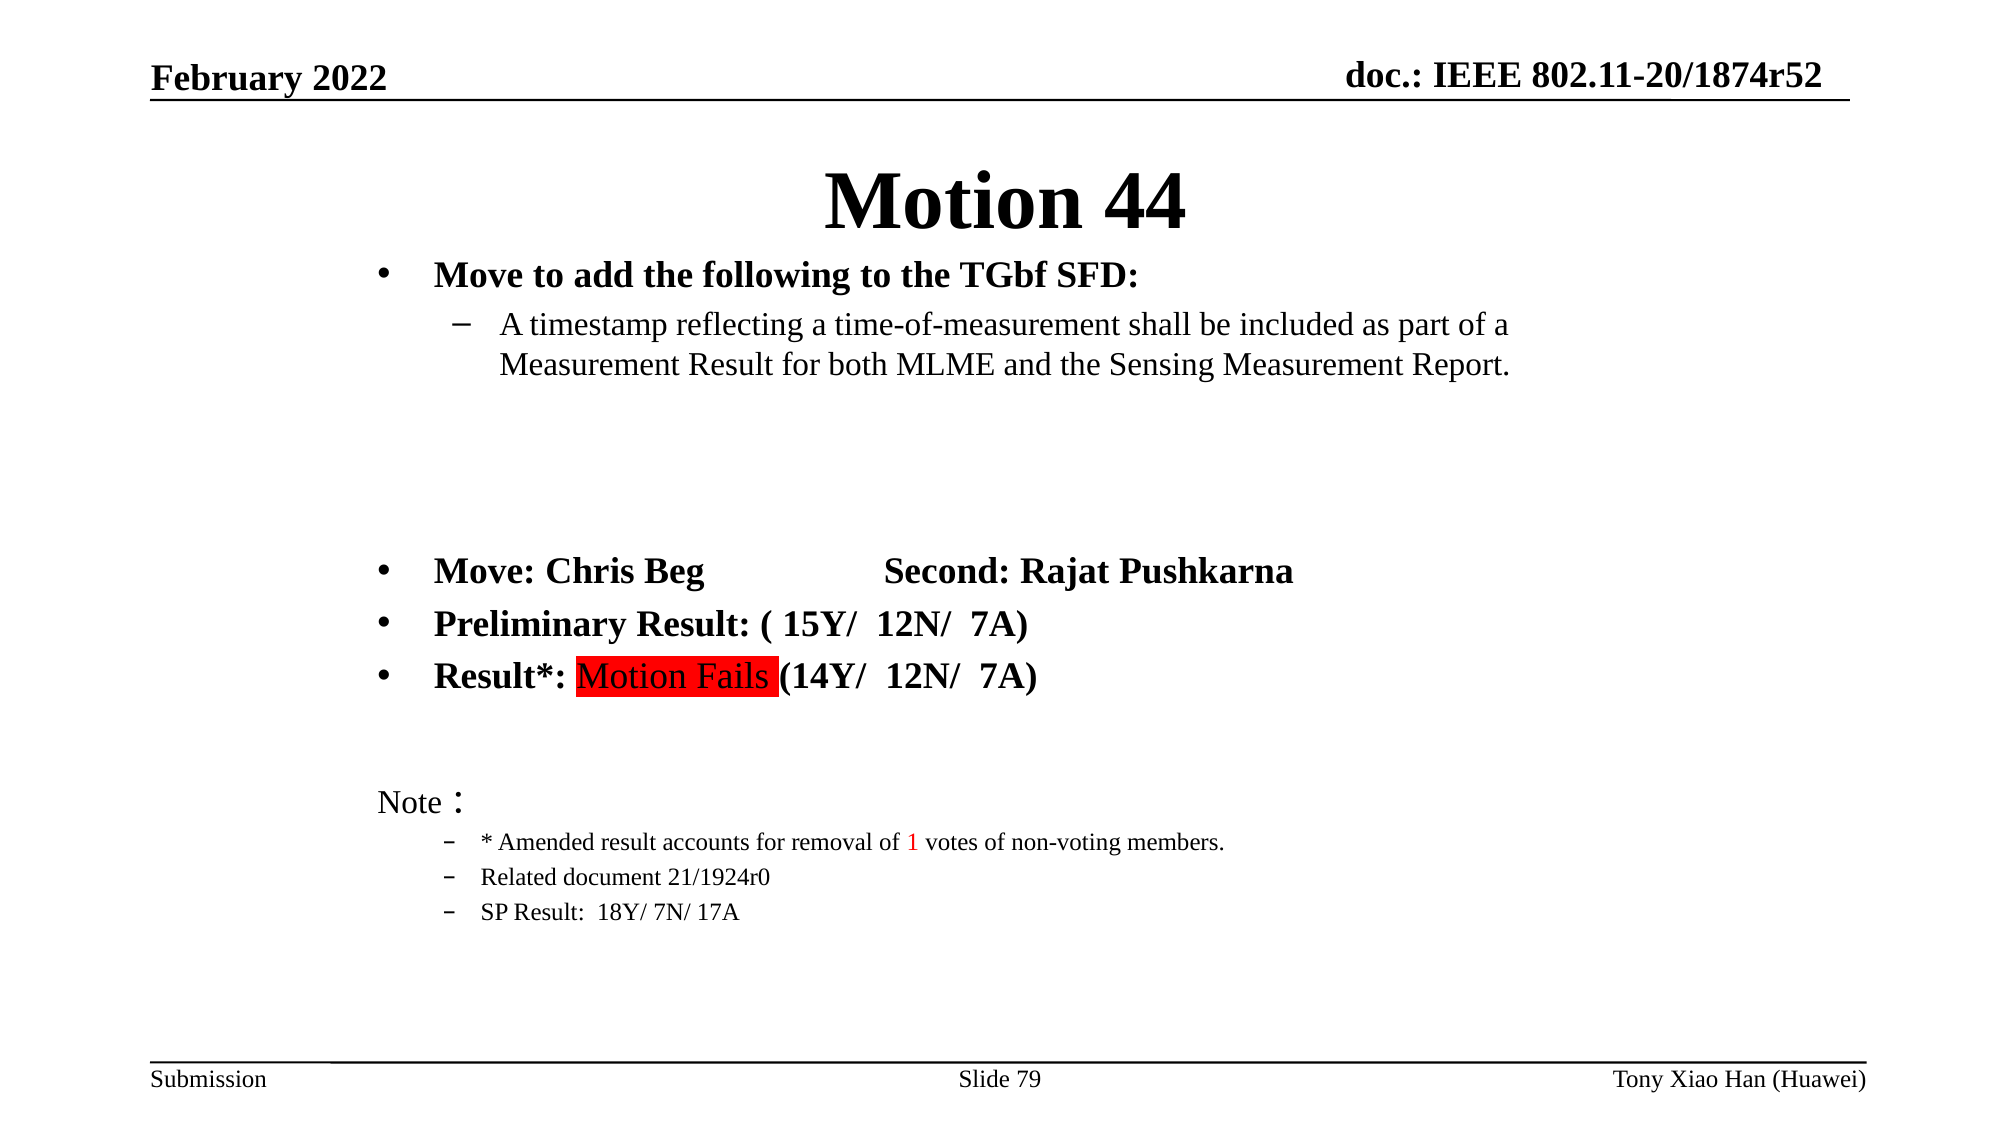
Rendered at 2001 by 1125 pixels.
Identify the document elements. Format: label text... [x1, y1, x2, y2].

text_box Move to add the following to the TGbf SFD: A timestamp reflecting a time-of-measurement shall be included as part of a Measurement Result for both MLME and the Sensing Measurement Report. Move: Chris Beg Second: Rajat Pushkarna Preliminary Result: ( 15Y/ 12N/ 7A) Result*: Motion Fails (14Y/ 12N/ 7A) Note： * Amended result accounts for removal of 1 votes of non-voting members. Related document 21/1924r0 SP Result: 18Y/ 7N/ 17A [362, 212, 1638, 938]
text_box Motion 44 [368, 137, 1644, 275]
